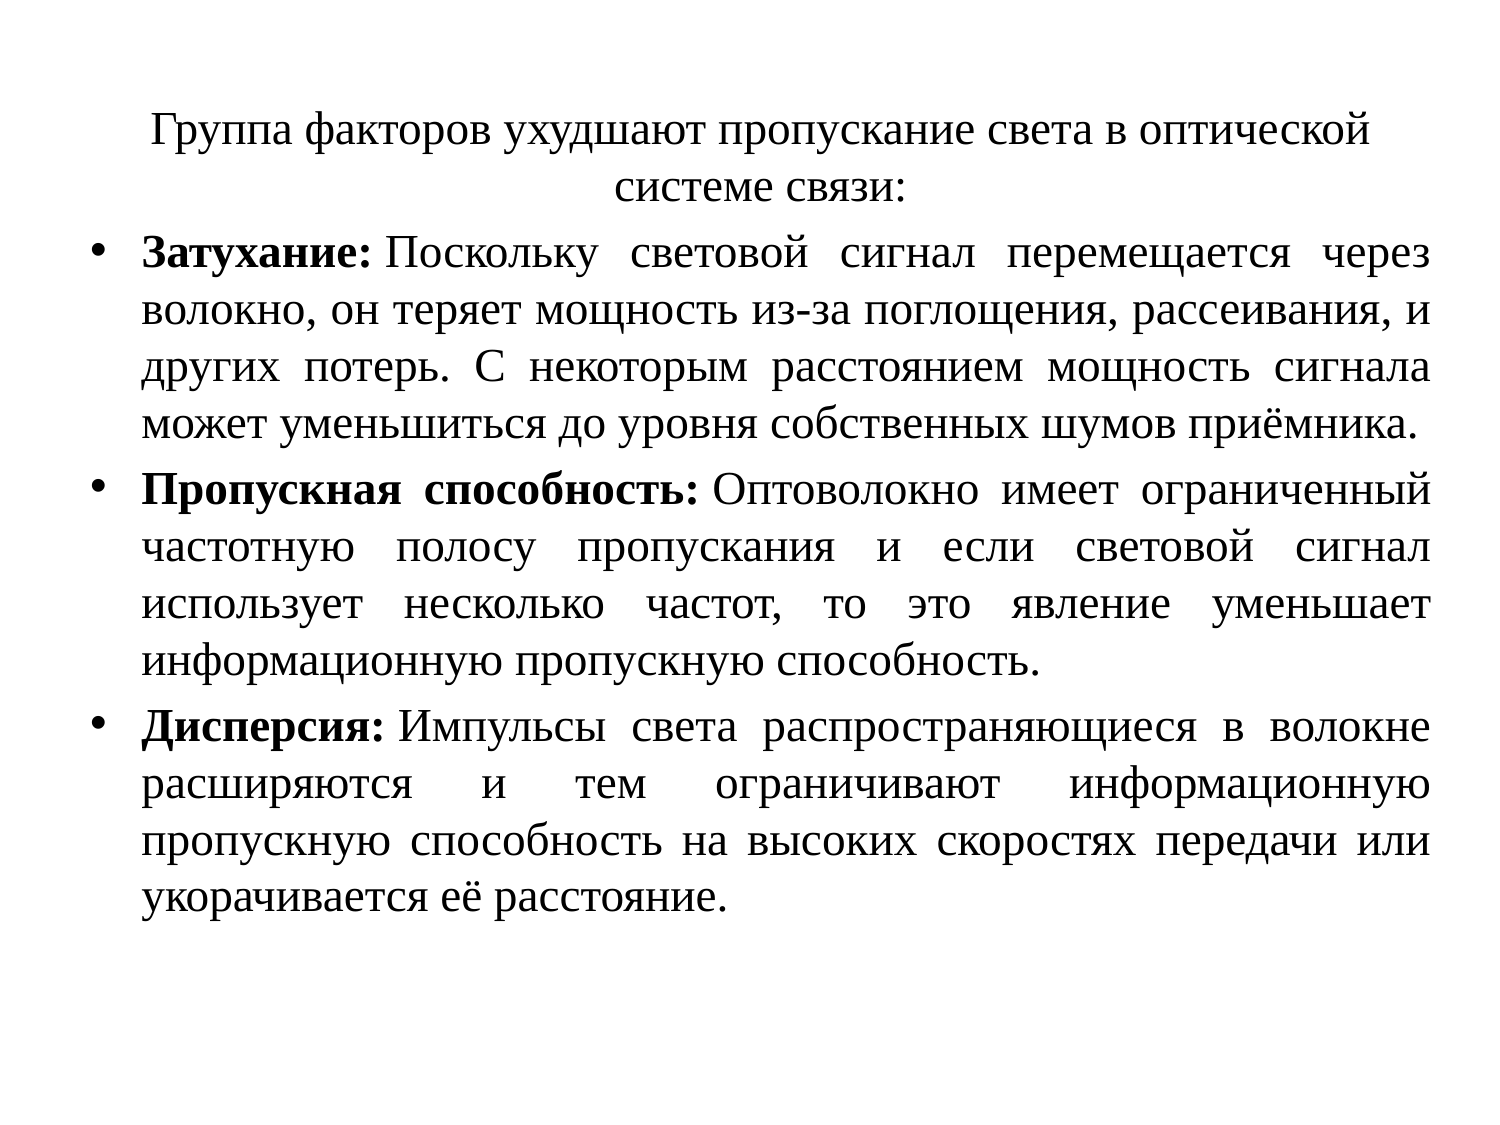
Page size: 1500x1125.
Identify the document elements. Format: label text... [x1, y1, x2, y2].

list Группа факторов ухудшают пропускание света в оптической системе связи: Затухание: Поскольку световой сигнал перемещается через волокно, он теряет мощность из-за поглощения, рассеивания, и других потерь. С некоторым расстоянием мощность сигнала может уменьшиться до уровня собственных шумов приёмника. Пропускная способность: Оптоволокно имеет ограниченный частотную полосу пропускания и если световой сигнал использует несколько частот, то это явление уменьшает информационную пропускную способность. Дисперсия: Импульсы света распространяющиеся в волокне расширяются и тем ограничивают информационную пропускную способность на высоких скоростях передачи или укорачивается её расстояние. [75, 90, 1447, 965]
